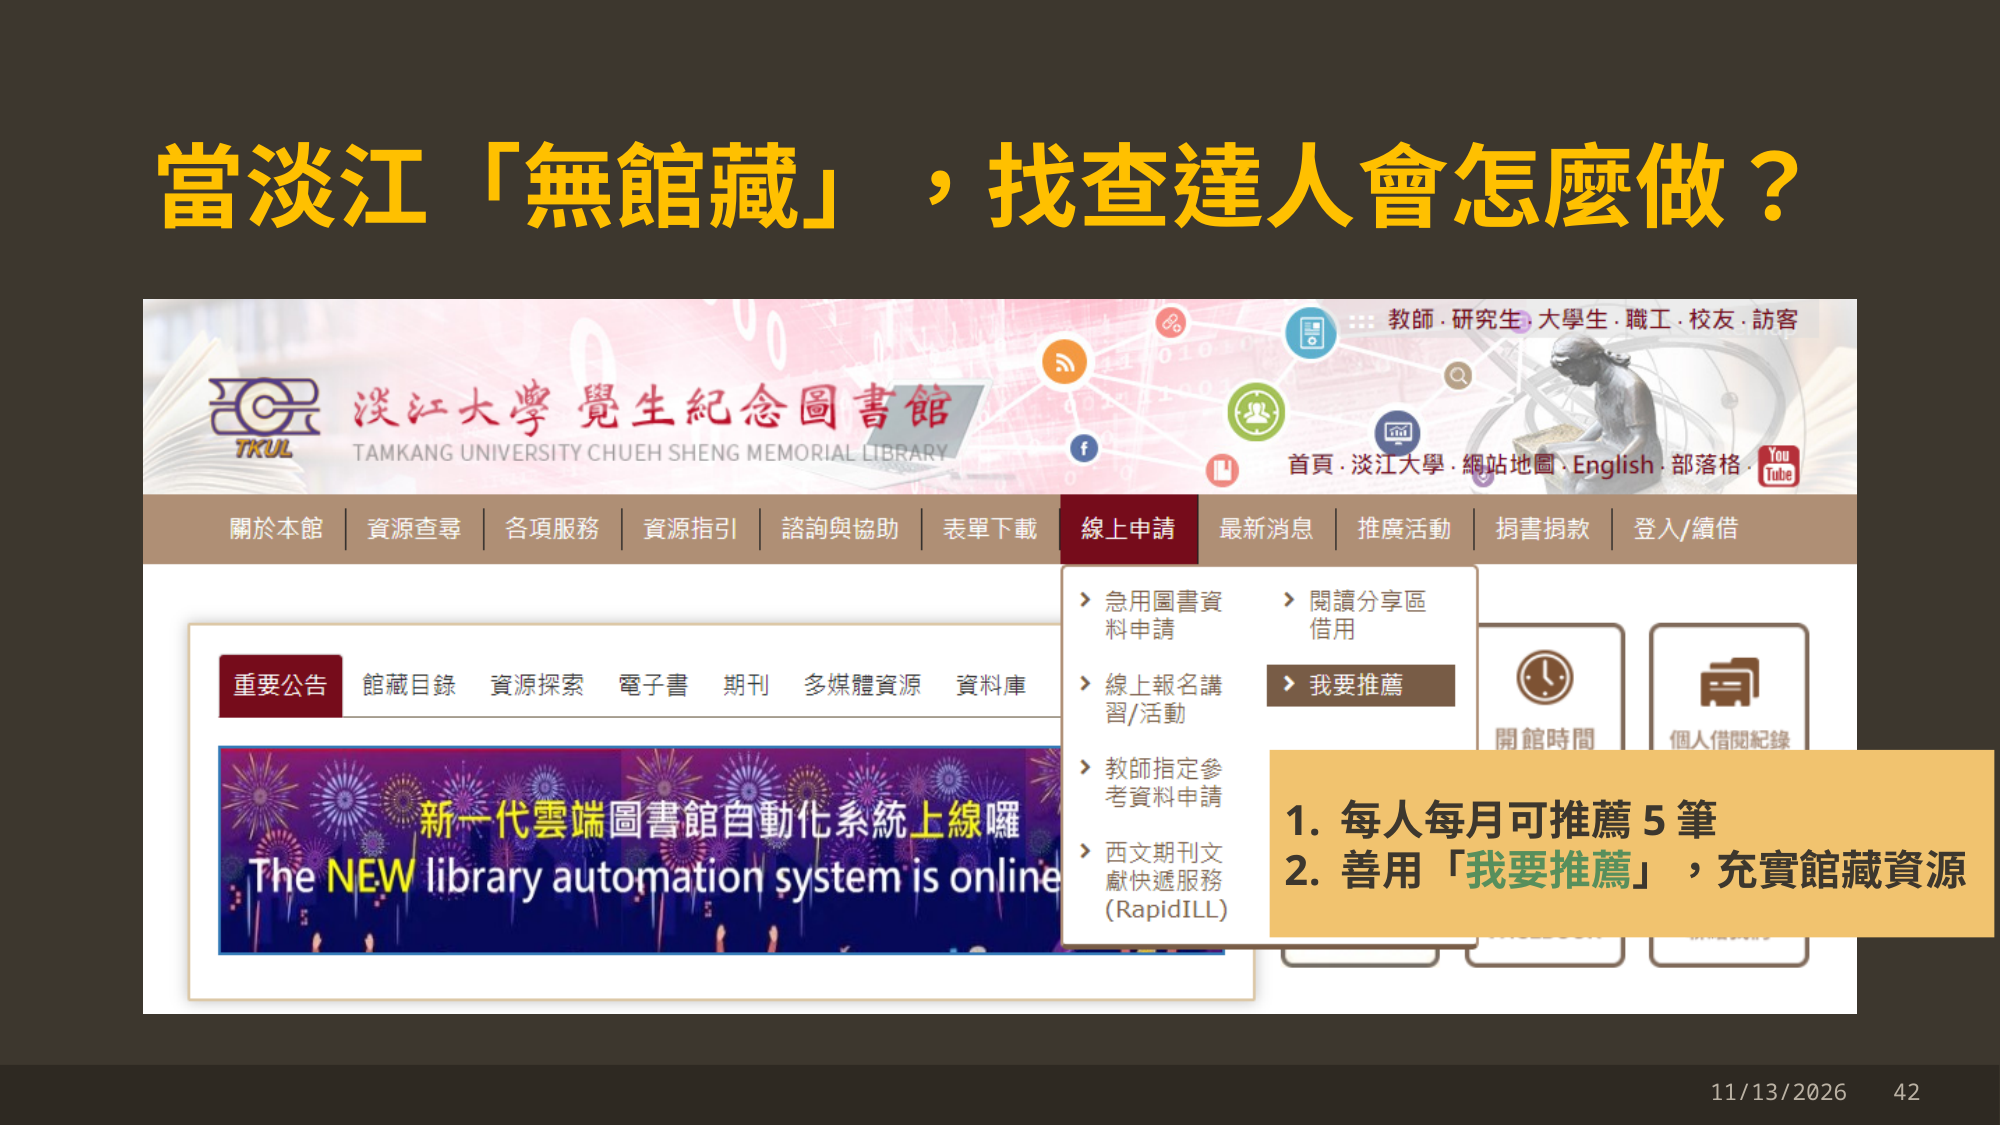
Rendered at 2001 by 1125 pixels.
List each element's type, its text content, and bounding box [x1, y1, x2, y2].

title 當淡江「無館藏」，找查達人會怎麼做？ [137, 59, 1863, 248]
text_box 每人每月可推薦5筆 善用「我要推薦」，充實館藏資源 [1857, 749, 1996, 938]
slide_number 42 [1862, 1074, 1936, 1113]
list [143, 299, 1857, 1014]
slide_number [1588, 1074, 1862, 1113]
